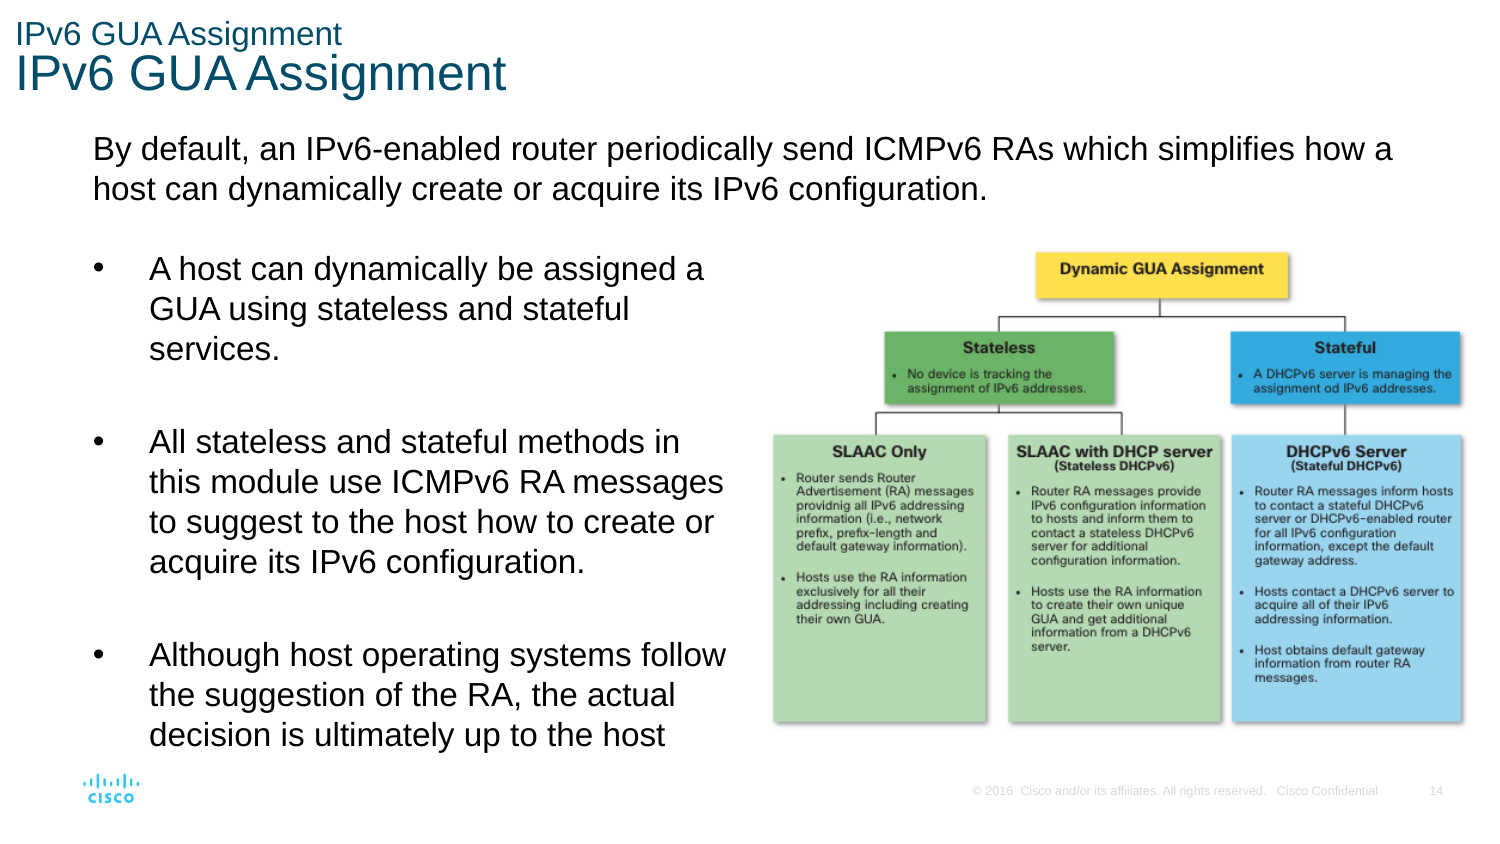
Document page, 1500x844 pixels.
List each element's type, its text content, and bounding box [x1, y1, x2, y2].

list By default, an IPv6-enabled router periodically send ICMPv6 RAs which simplifies how a host can dynamically create or acquire its IPv6 configuration. [77, 120, 1447, 241]
picture [768, 242, 1472, 731]
text_box A host can dynamically be assigned a GUA using stateless and stateful services. All stateless and stateful methods in this module use ICMPv6 RA messages to suggest to the host how to create or acquire its IPv6 configuration. Although host operating systems follow the suggestion of the RA, the actual decision is ultimately up to the host [77, 240, 750, 779]
title IPv6 GUA Assignment IPv6 GUA Assignment [0, 0, 1369, 121]
